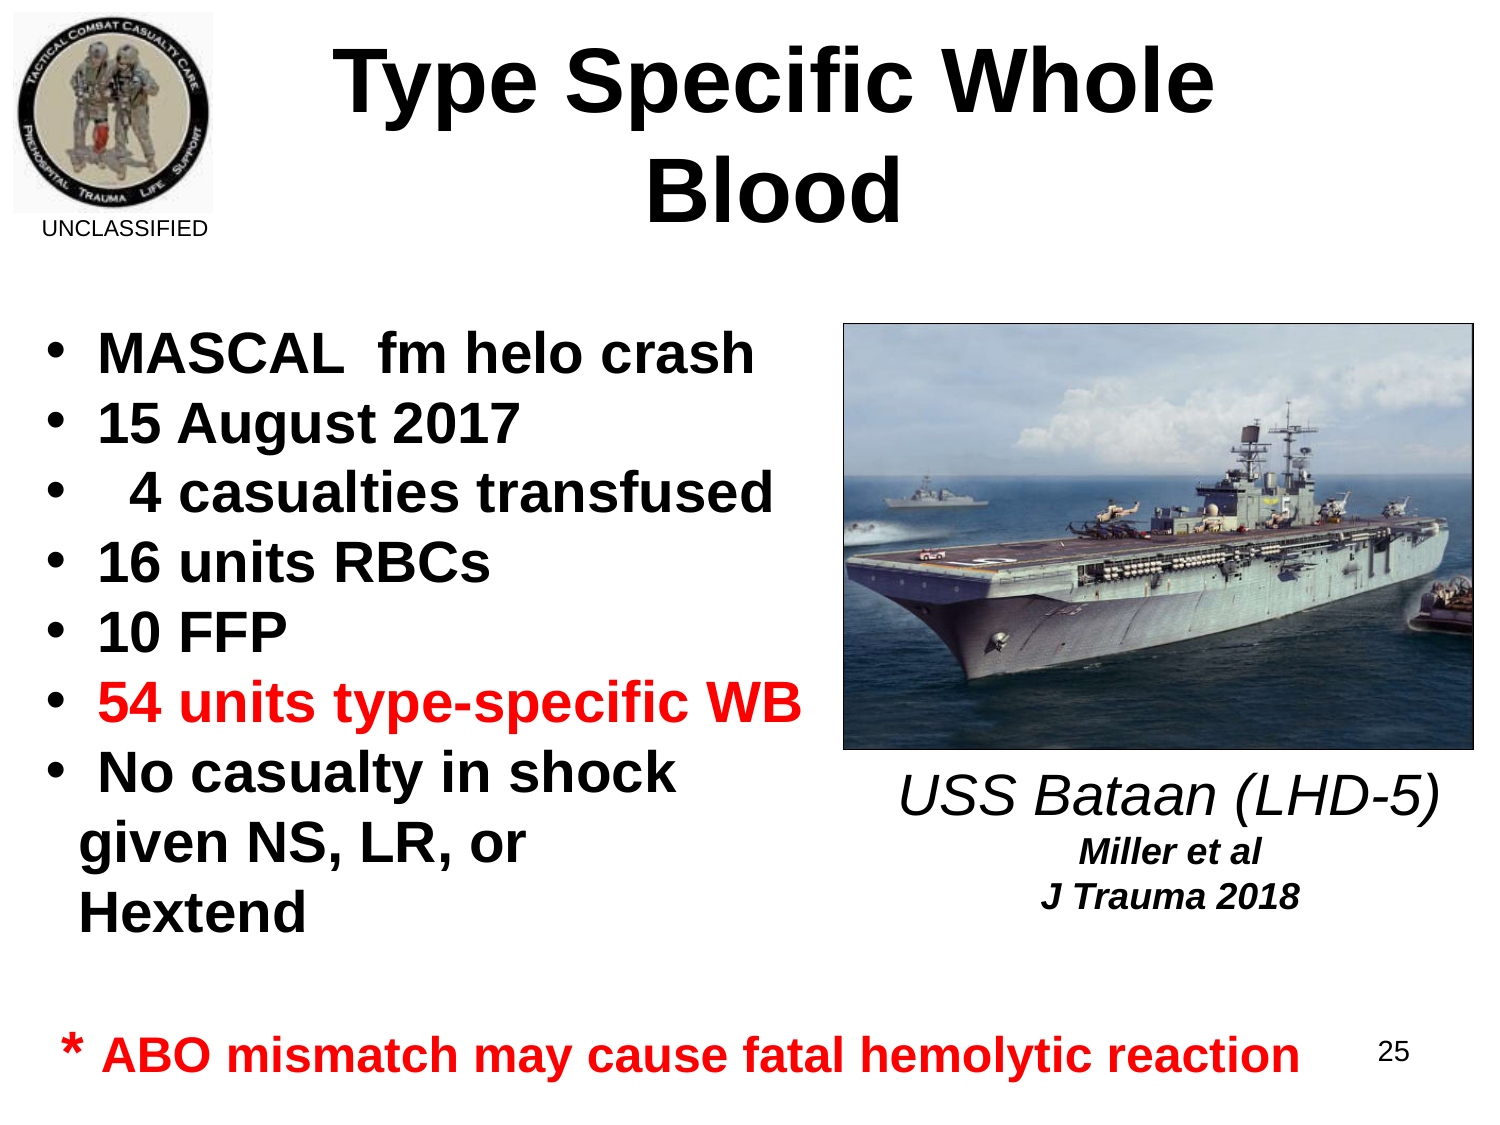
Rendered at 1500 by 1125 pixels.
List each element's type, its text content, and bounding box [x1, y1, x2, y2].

text_box 25 [1074, 1024, 1425, 1103]
picture [13, 12, 213, 206]
text_box USS Bataan (LHD-5) Miller et al J Trauma 2018 [883, 760, 1458, 925]
picture [843, 323, 1475, 751]
text_box UNCLASSIFIED [0, 206, 263, 249]
title Type Specific Whole Blood [112, 37, 1463, 226]
text_box MASCAL fm helo crash 15 August 2017 4 casualties transfused 16 units RBCs 10 FFP 54 units type-specific WB No casualty in shock given NS, LR, or Hextend * ABO mismatch may cause fatal hemolytic reaction [30, 307, 1317, 1092]
